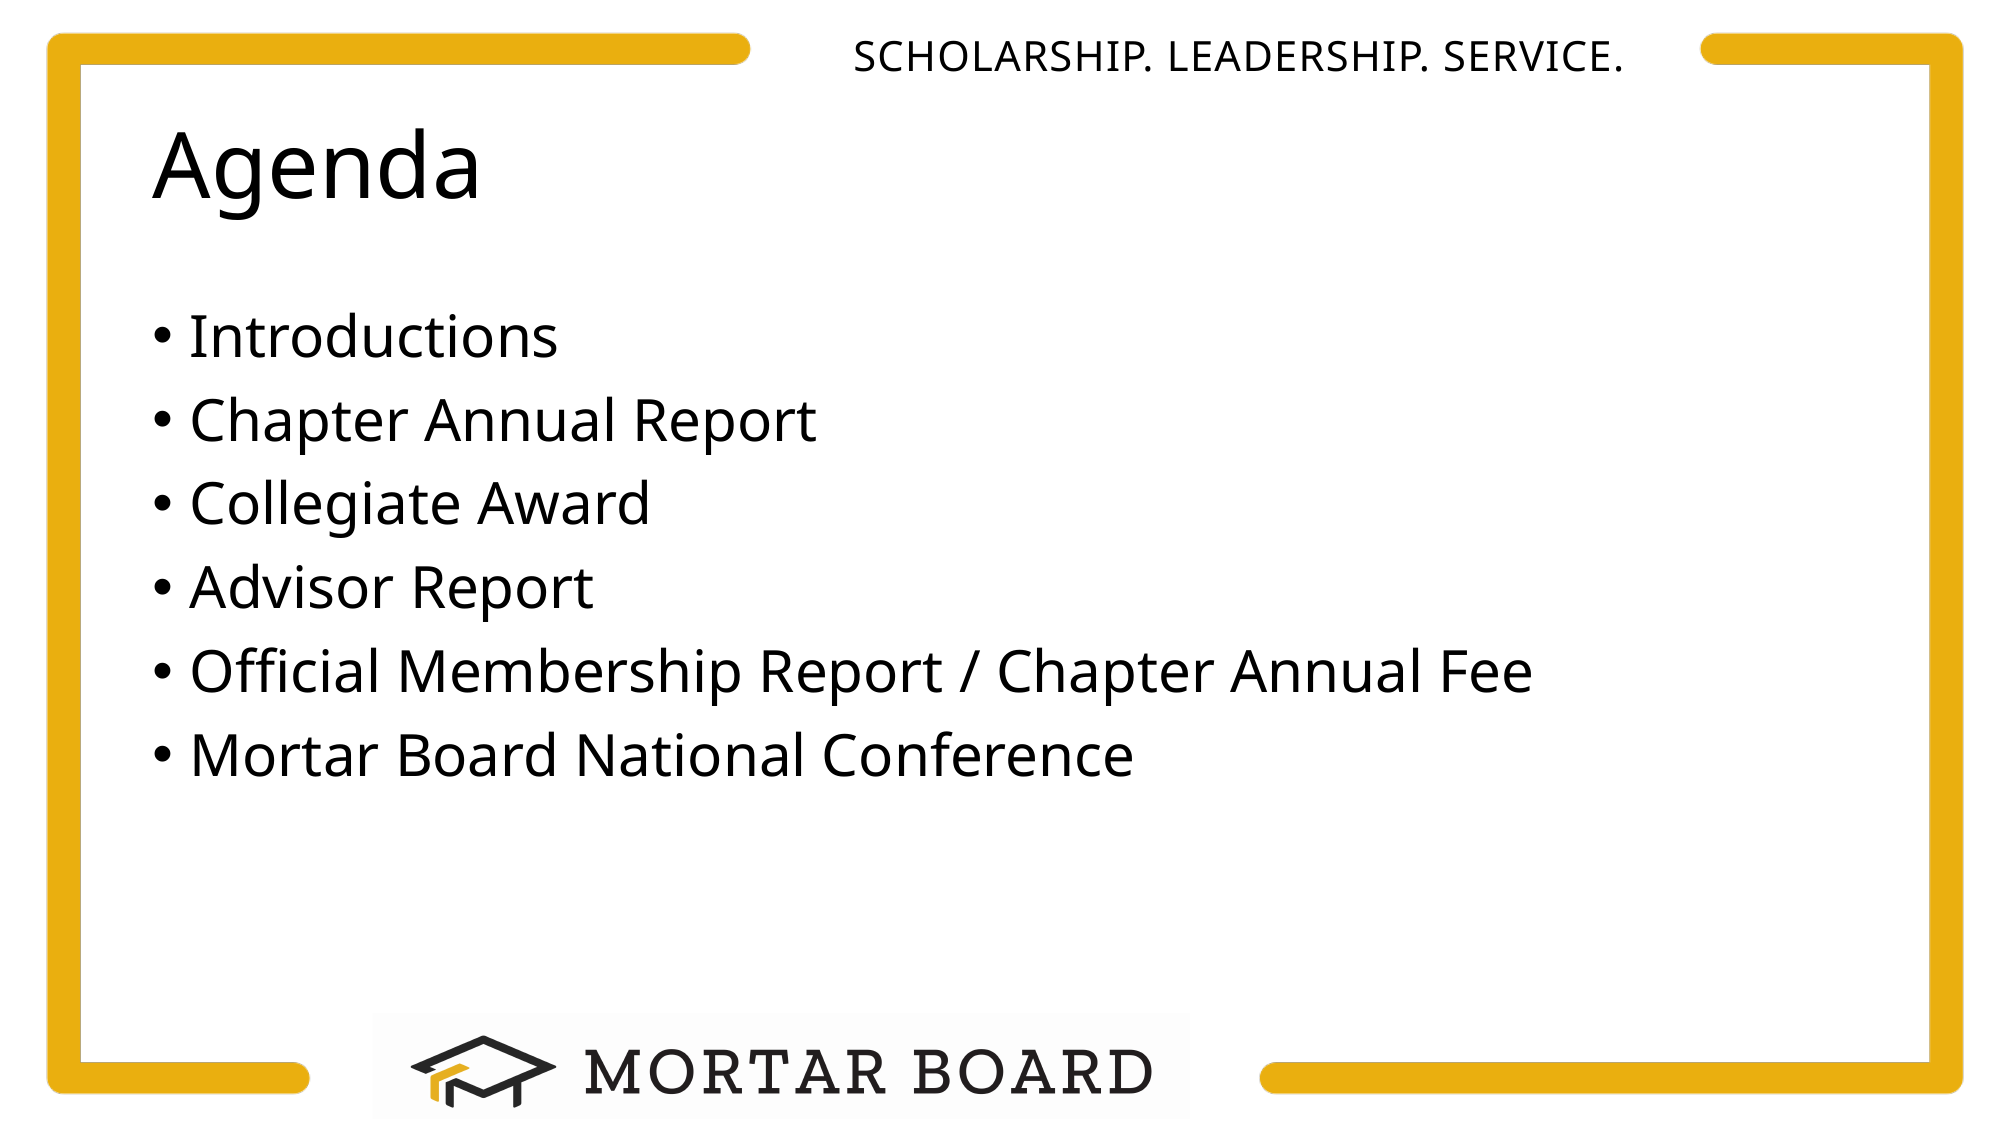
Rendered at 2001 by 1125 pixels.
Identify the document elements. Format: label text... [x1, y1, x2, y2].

picture [0, 0, 2001, 1119]
list Introductions Chapter Annual Report Collegiate Award Advisor Report Official Membership Report / Chapter Annual Fee Mortar Board National Conference [137, 299, 1863, 1014]
title Agenda [137, 59, 1863, 278]
